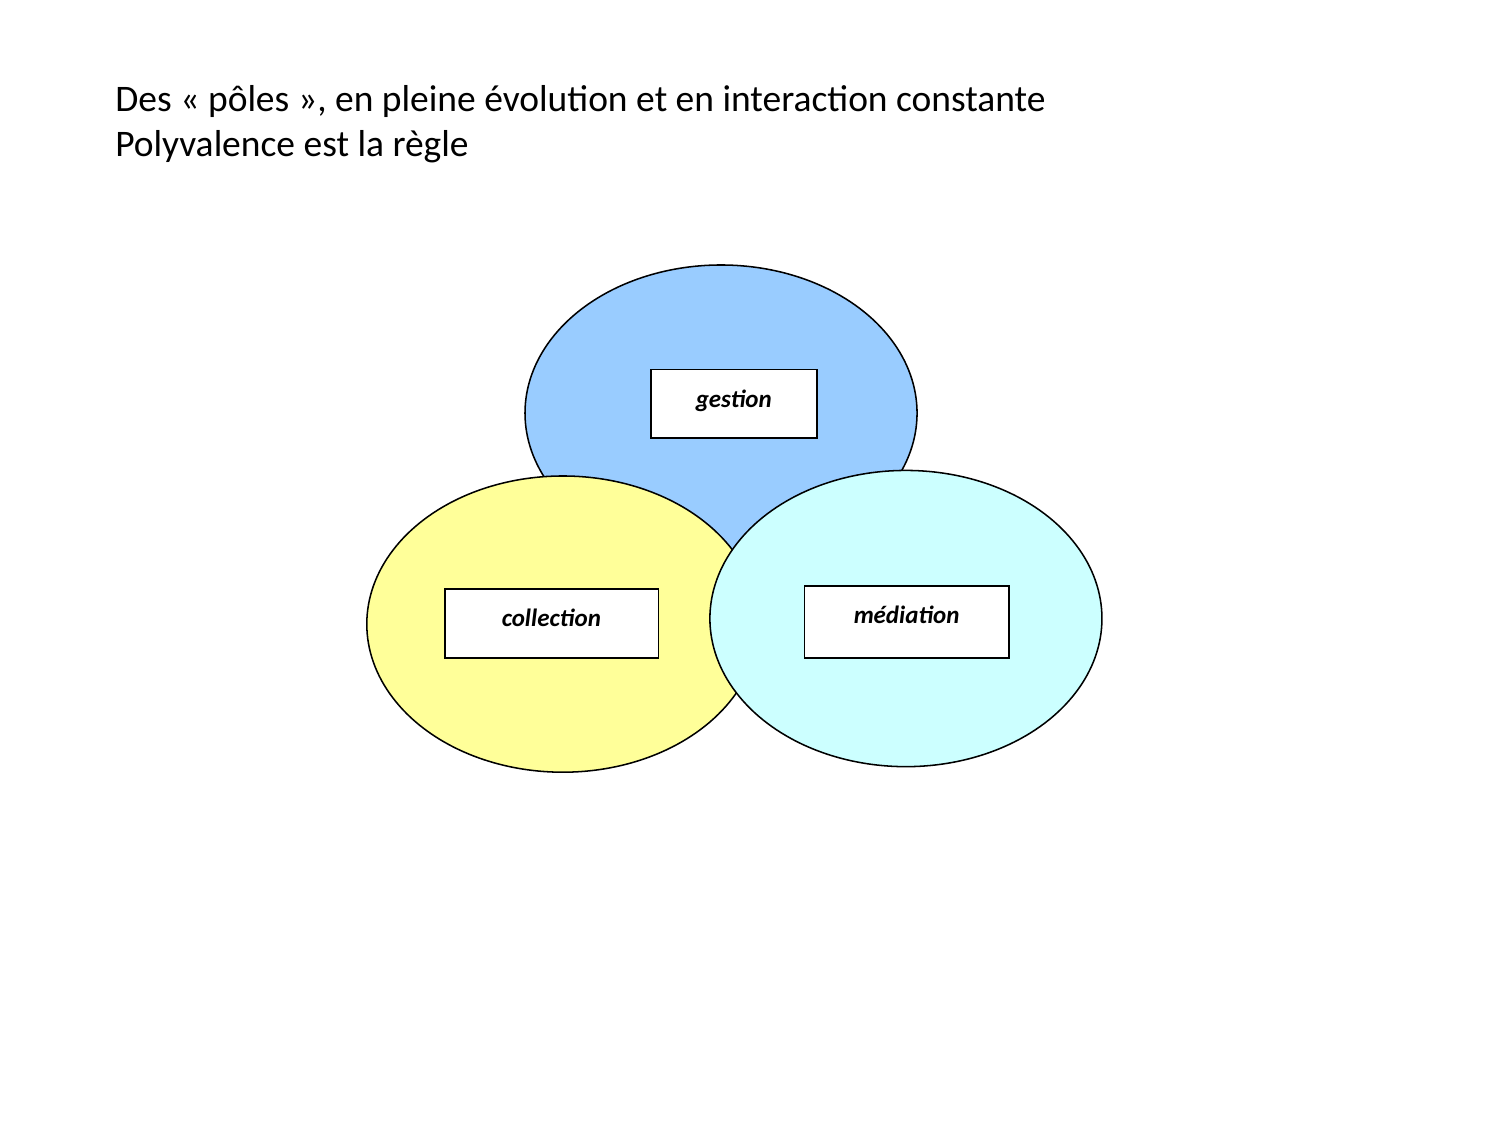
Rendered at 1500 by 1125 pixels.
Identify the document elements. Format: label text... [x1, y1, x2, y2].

text_box Des « pôles », en pleine évolution et en interaction constante Polyvalence est la règle [107, 66, 1464, 172]
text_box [366, 264, 1103, 773]
